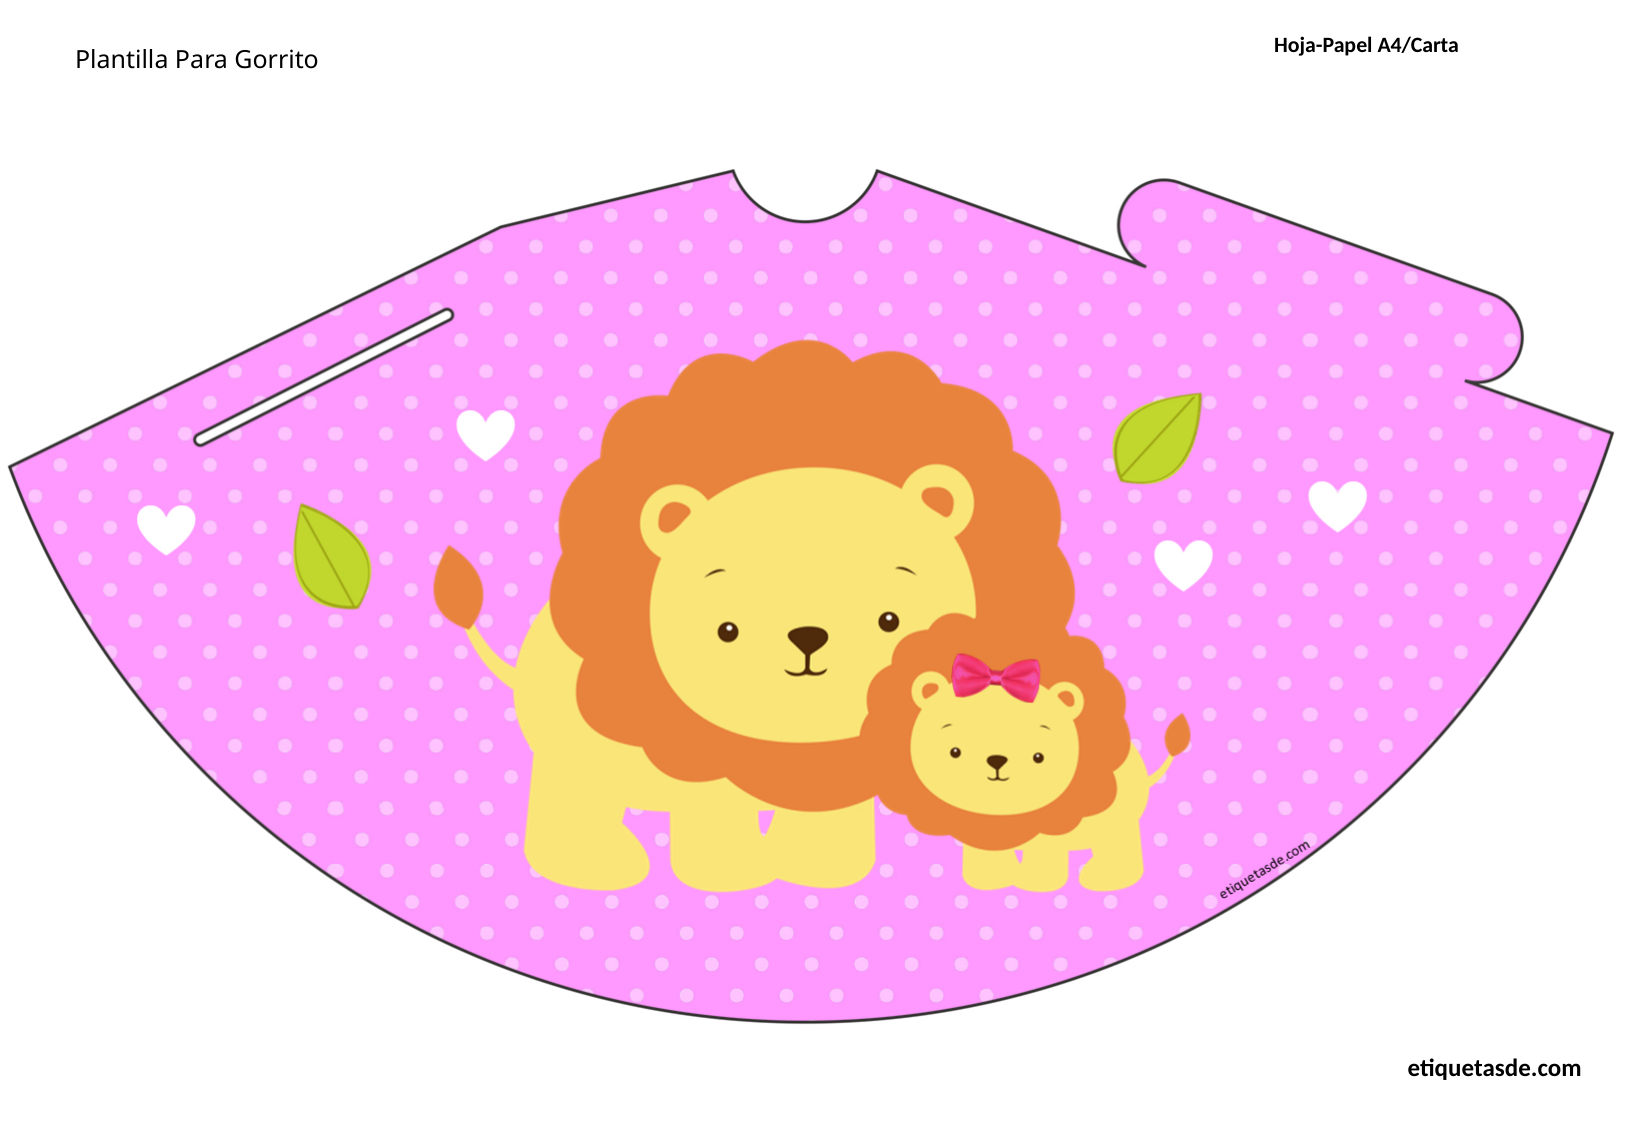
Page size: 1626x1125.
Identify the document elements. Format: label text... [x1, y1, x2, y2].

text_box Plantilla Para Gorrito [38, 35, 356, 81]
picture [0, 113, 1625, 1036]
text_box etiquetasde.com [1392, 1044, 1597, 1089]
text_box Hoja-Papel A4/Carta [1259, 23, 1475, 65]
